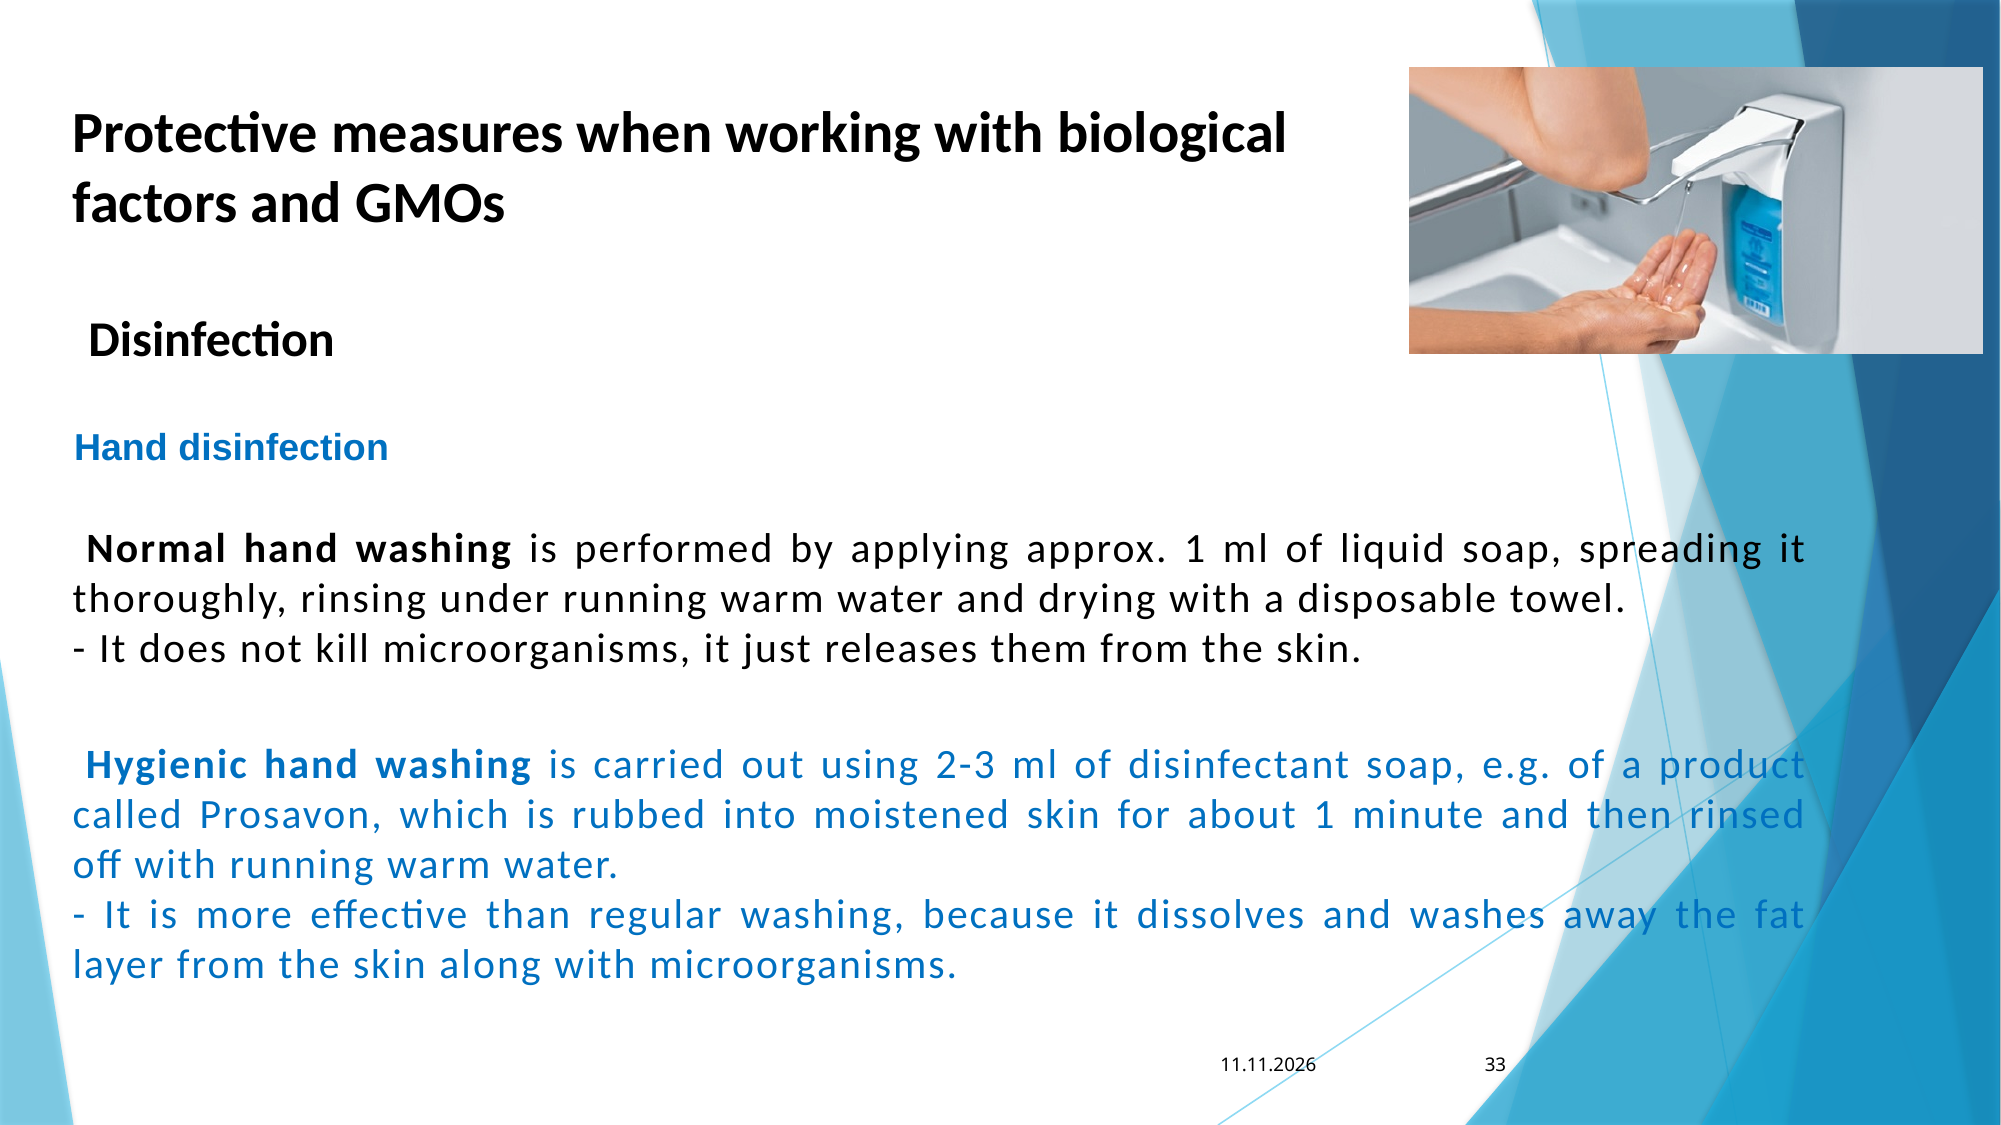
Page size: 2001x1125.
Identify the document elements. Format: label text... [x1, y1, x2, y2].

text_box Hygienic hand washing is carried out using 2-3 ml of disinfectant soap, e.g. of a product called Prosavon, which is rubbed into moistened skin for about 1 minute and then rinsed off with running warm water. - It is more effective than regular washing, because it dissolves and washes away the fat layer from the skin along with microorganisms. [57, 728, 1824, 994]
text_box Hand disinfection [59, 415, 405, 476]
text_box Protective measures when working with biological factors and GMOs [57, 86, 1353, 242]
text_box Disinfection [73, 298, 350, 374]
slide_number 33 [1409, 1035, 1522, 1096]
text_box Normal hand washing is performed by applying approx. 1 ml of liquid soap, spreading it thoroughly, rinsing under running warm water and drying with a disposable towel. - It does not kill microorganisms, it just releases them from the skin. [57, 513, 1824, 678]
picture [1408, 67, 1984, 355]
slide_number 13. 7. 2023 [1181, 1035, 1332, 1096]
